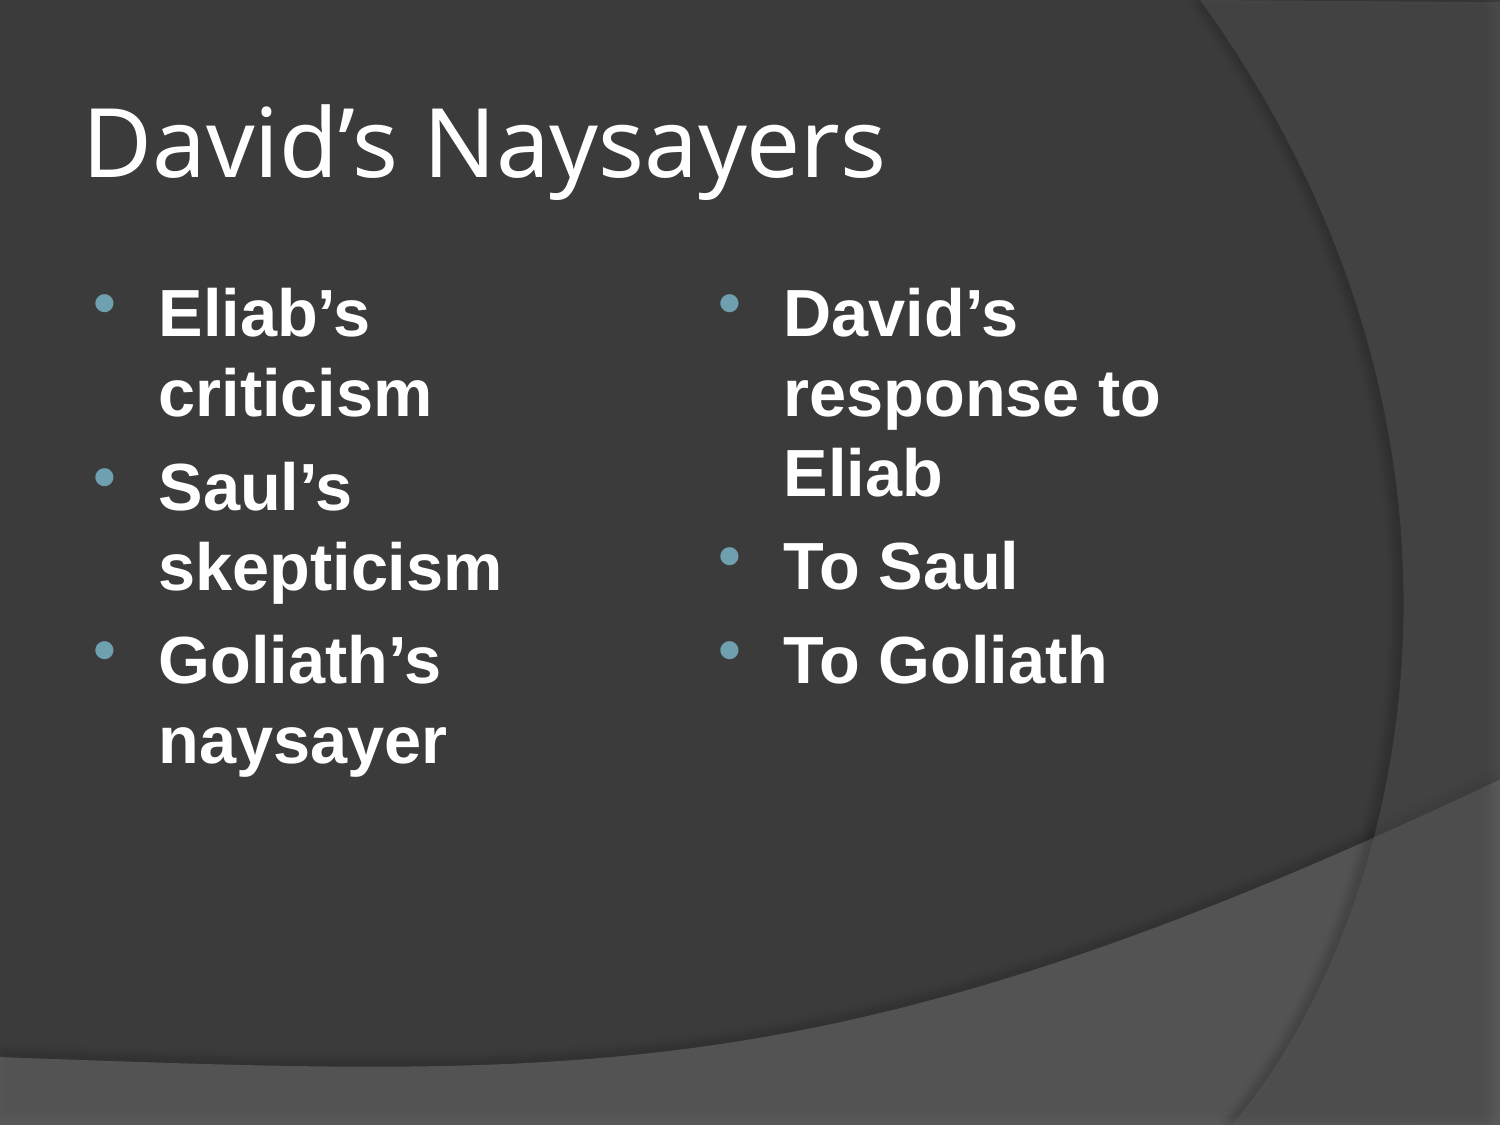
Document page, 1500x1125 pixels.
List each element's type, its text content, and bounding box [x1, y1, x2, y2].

list David’s response to Eliab To Saul To Goliath [699, 262, 1300, 1005]
title David’s Naysayers [75, 45, 1300, 233]
list Eliab’s criticism Saul’s skepticism Goliath’s naysayer [75, 262, 675, 1005]
